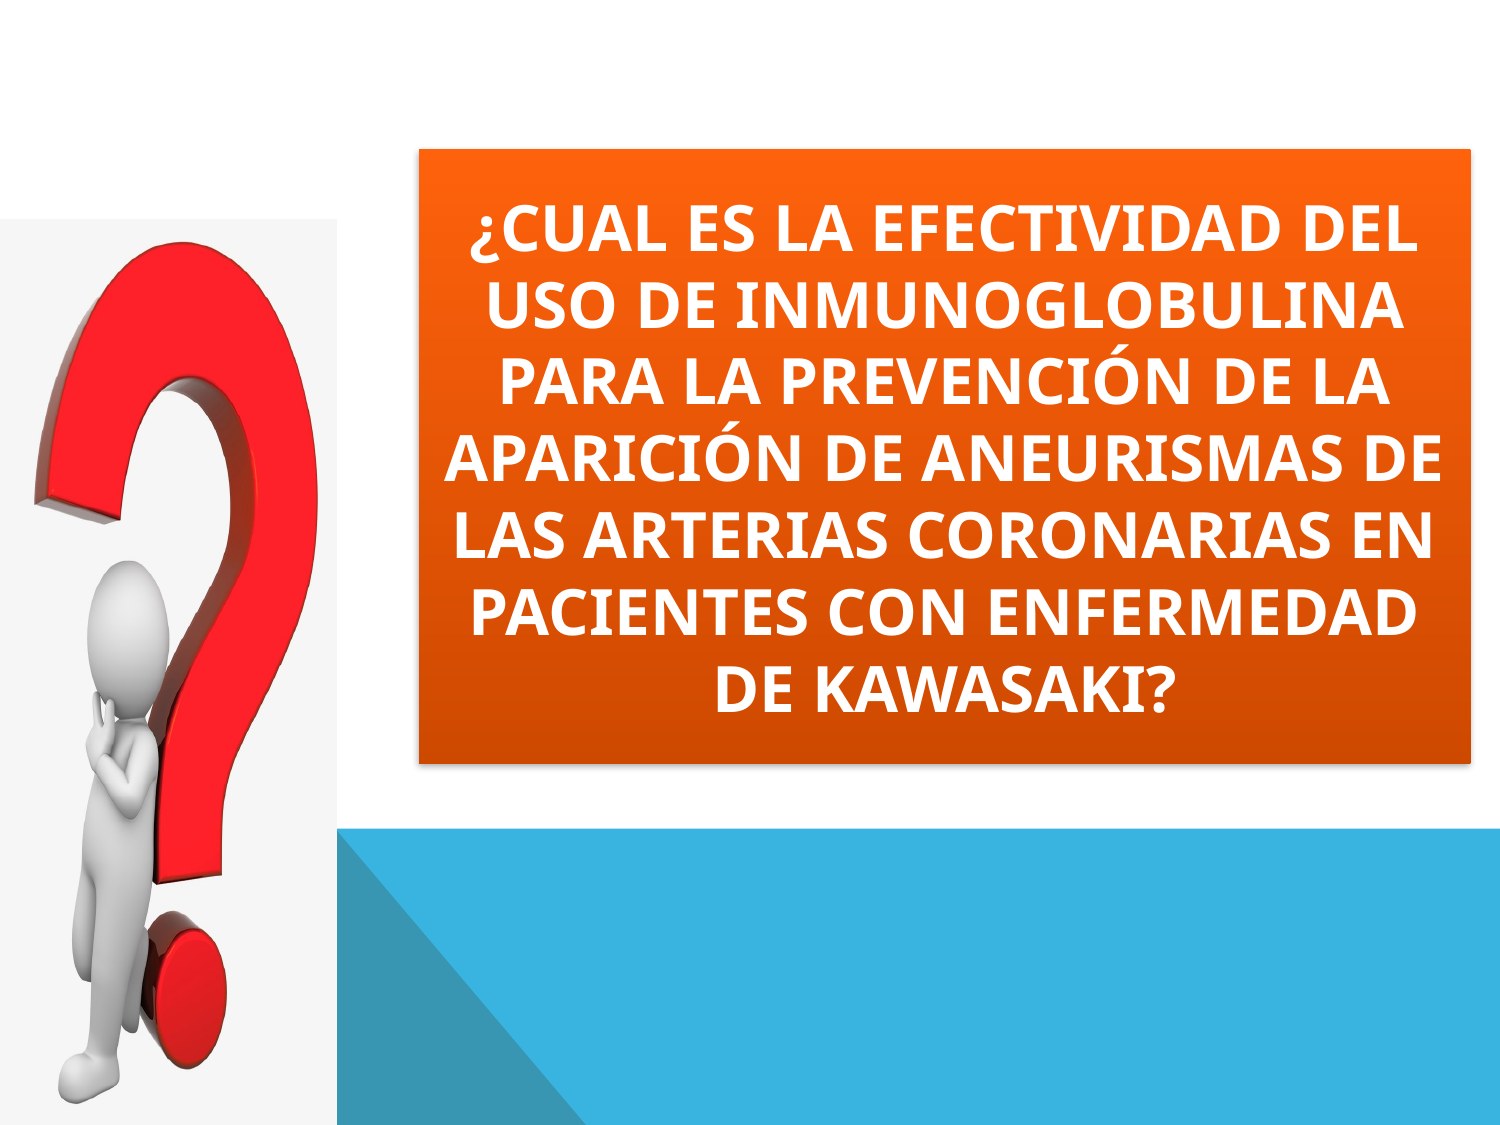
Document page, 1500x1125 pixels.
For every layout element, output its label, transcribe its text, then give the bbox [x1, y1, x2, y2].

picture [0, 219, 337, 1125]
title ¿Cual es la eFECTIVIDAD del uso de inmunoglobulina PaRa la prevención dE La aparición de aneurismas de las arterias coronarias en pacientes con enfermedad de Kawasaki? [419, 149, 1471, 764]
